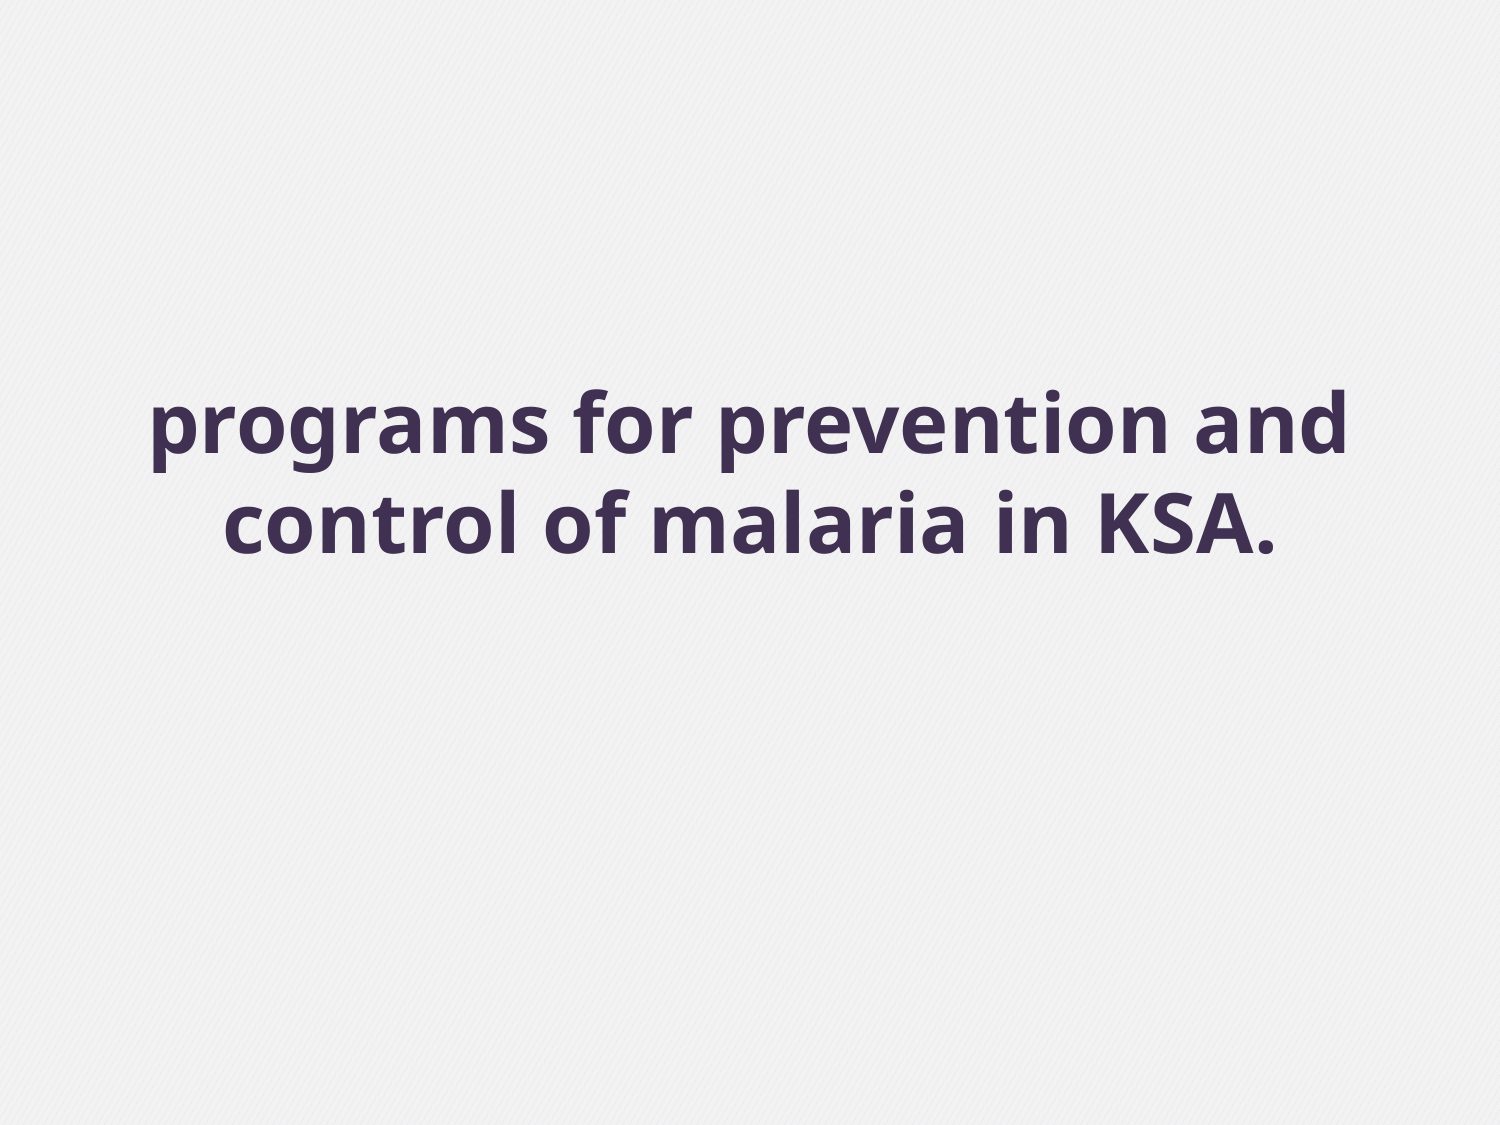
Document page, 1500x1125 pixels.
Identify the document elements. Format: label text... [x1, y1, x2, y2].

title programs for prevention and control of malaria in KSA. [112, 349, 1388, 591]
